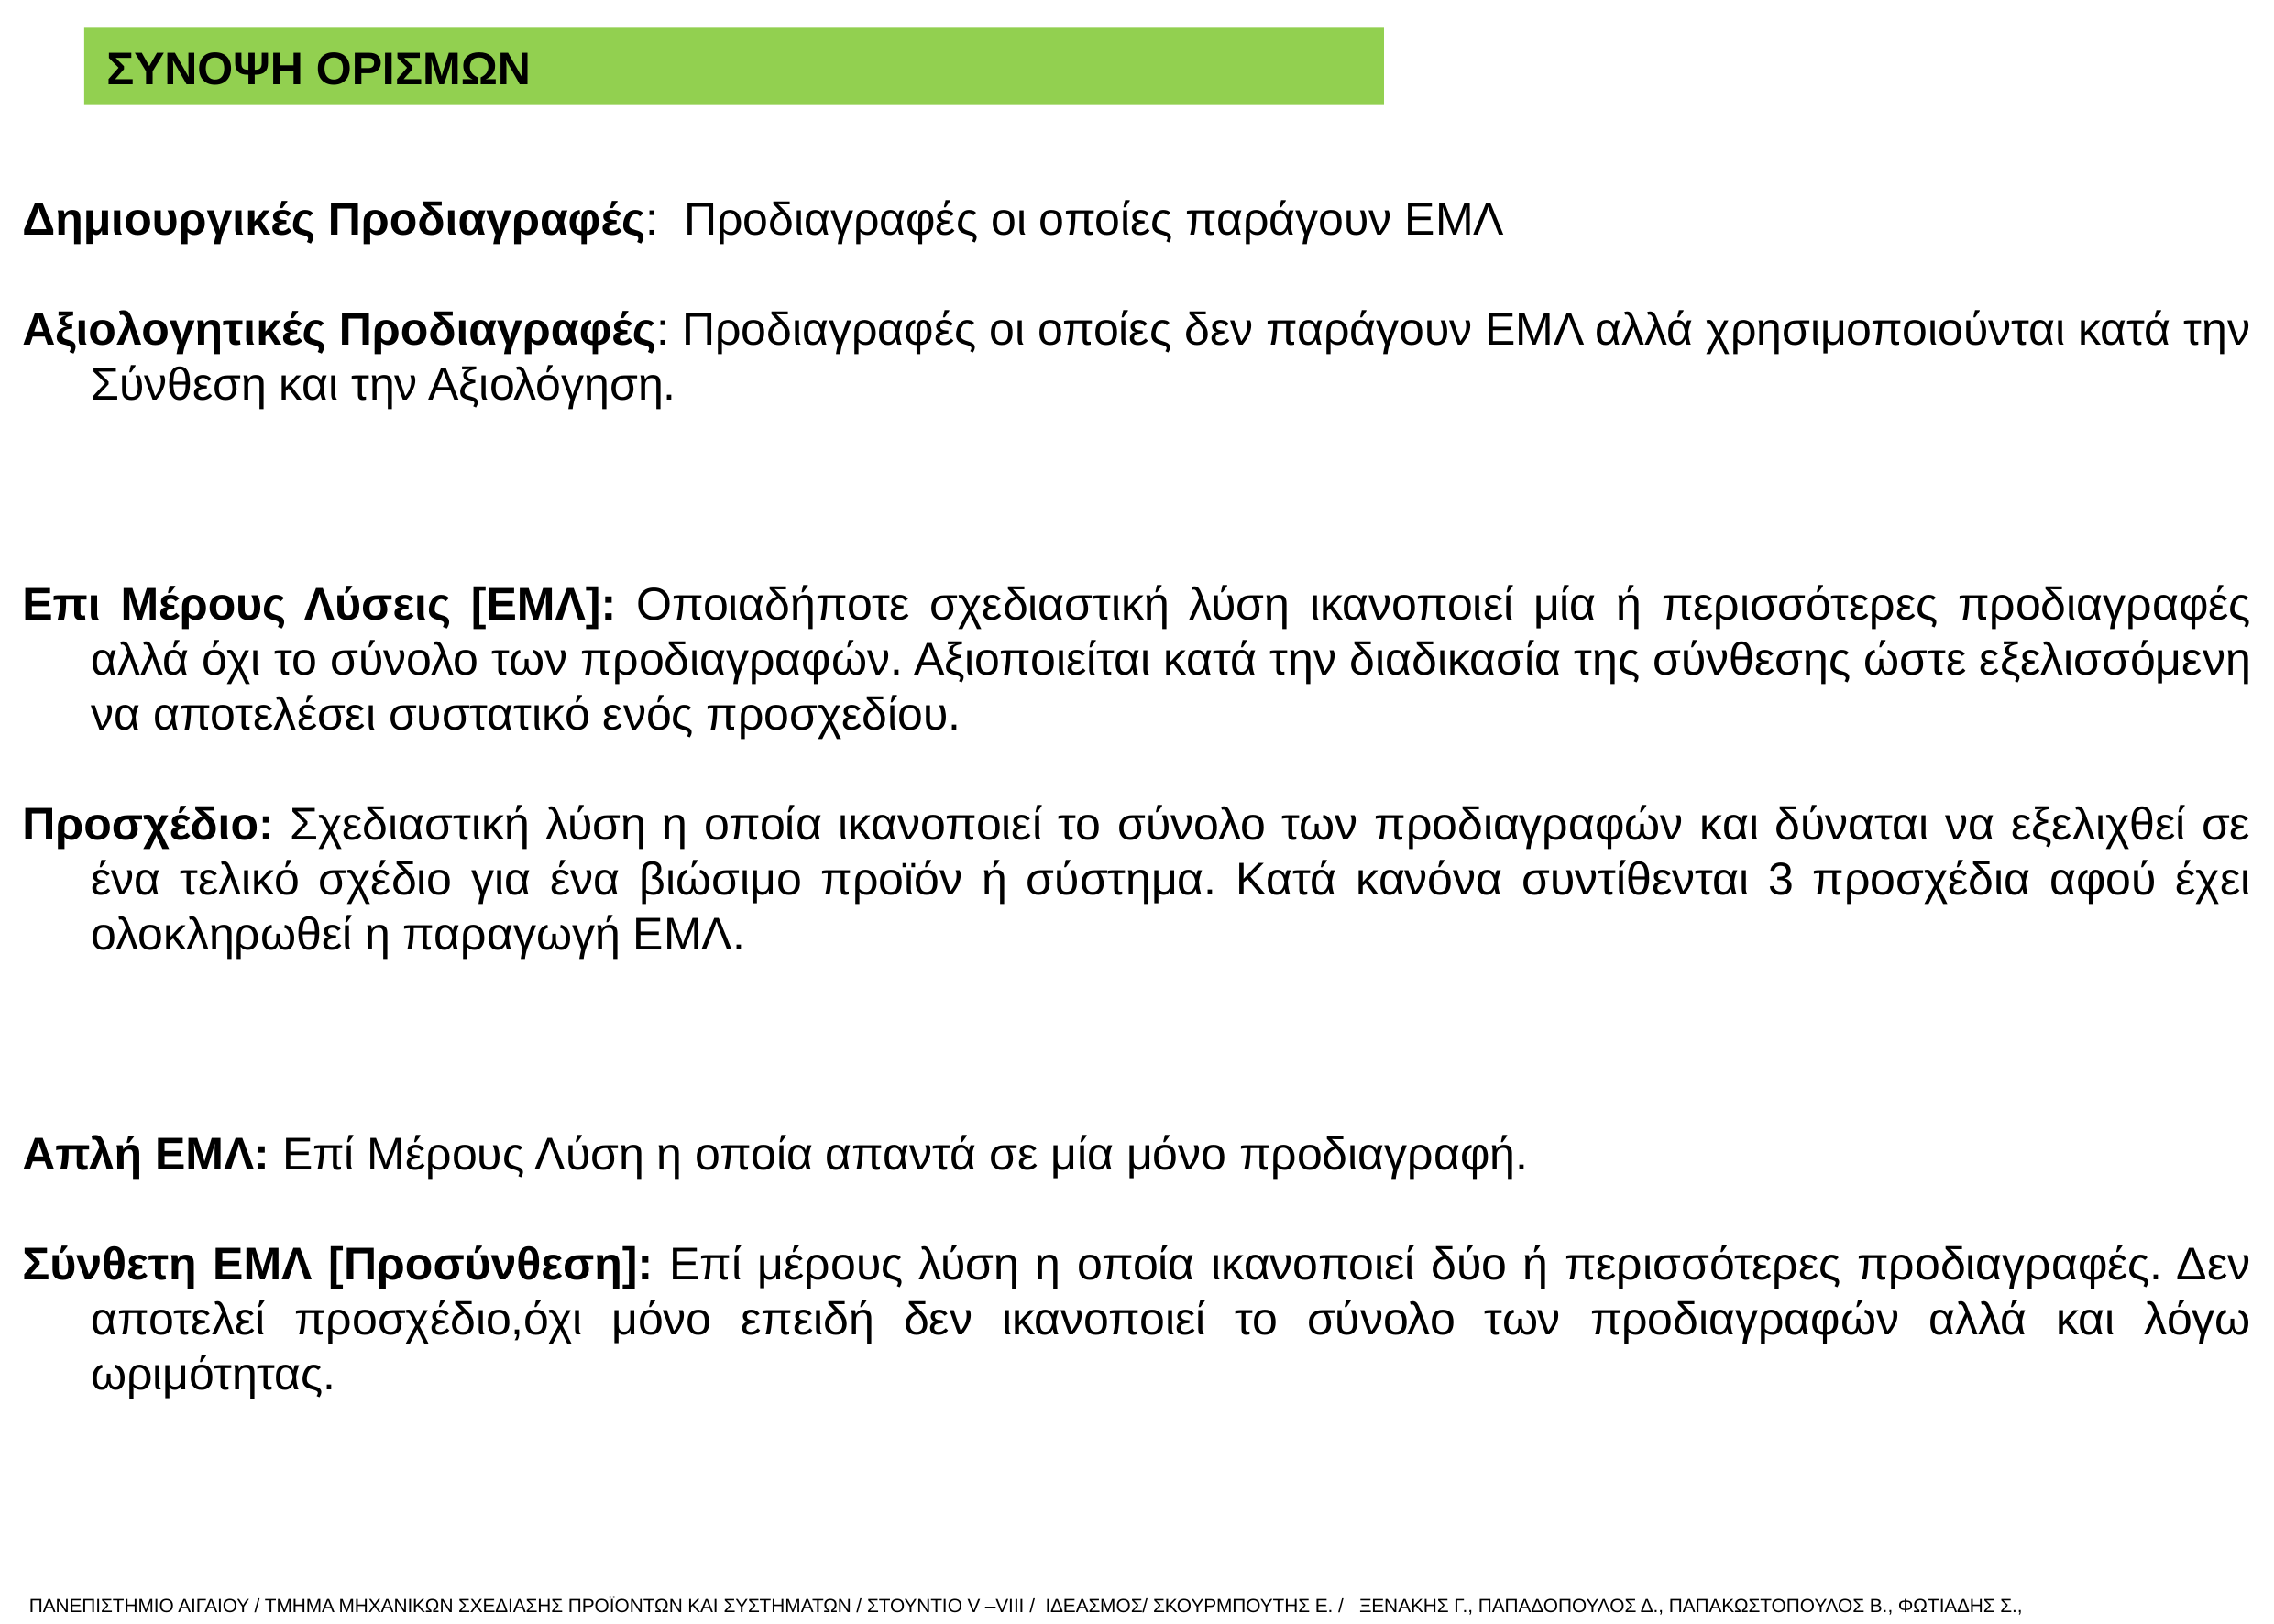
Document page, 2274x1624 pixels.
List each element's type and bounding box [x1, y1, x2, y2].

text_box [0, 27, 2274, 1624]
